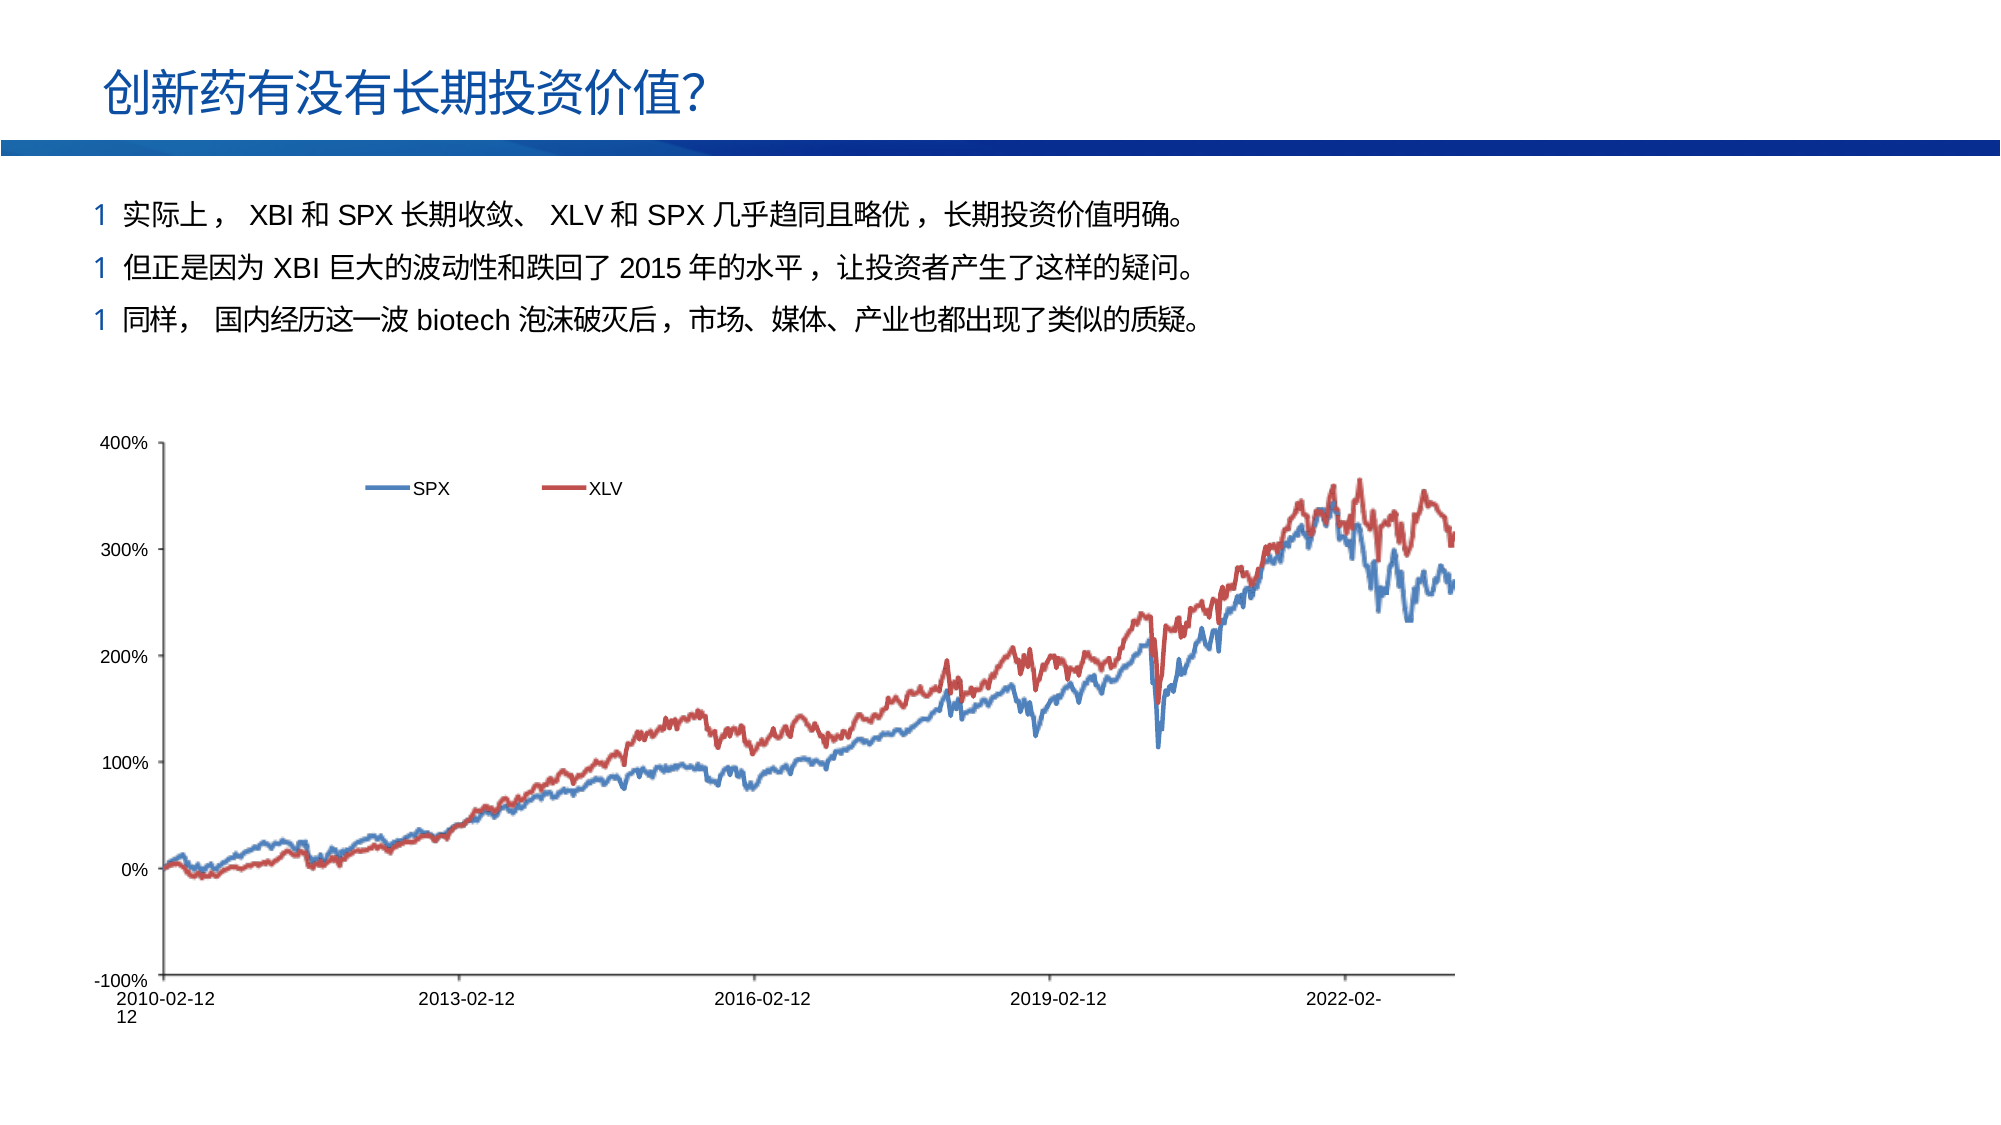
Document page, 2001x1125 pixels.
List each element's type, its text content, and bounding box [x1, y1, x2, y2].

picture [1, 140, 2000, 156]
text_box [1091, 637, 1127, 696]
text_box 400% 300% 200% 100% 0% -100% [92, 432, 150, 997]
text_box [1010, 645, 1061, 739]
text_box 1 实际上 ，XBI和SPX长期收敛、XLV和SPX几乎趋同且略优 ，长期投资价值明确。 1 但正是因为XBI巨大的波动性和跌回了2015年的水平 ，让投资者产生了这样的疑问。 1 同样， 国内经历这一波biotech泡沫破灭后 ，市场、媒体、产业也都出现了类似的质疑。 [90, 196, 1250, 340]
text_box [810, 721, 831, 772]
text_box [1148, 583, 1231, 750]
picture [158, 441, 1455, 982]
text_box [1063, 650, 1087, 706]
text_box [1254, 542, 1273, 580]
text_box 2010-02-12 2013-02-12 2016-02-12 2019-02-12 2022-02-12 [114, 989, 1396, 1012]
text_box 创新药有没有长期投资价值？ [100, 62, 729, 125]
